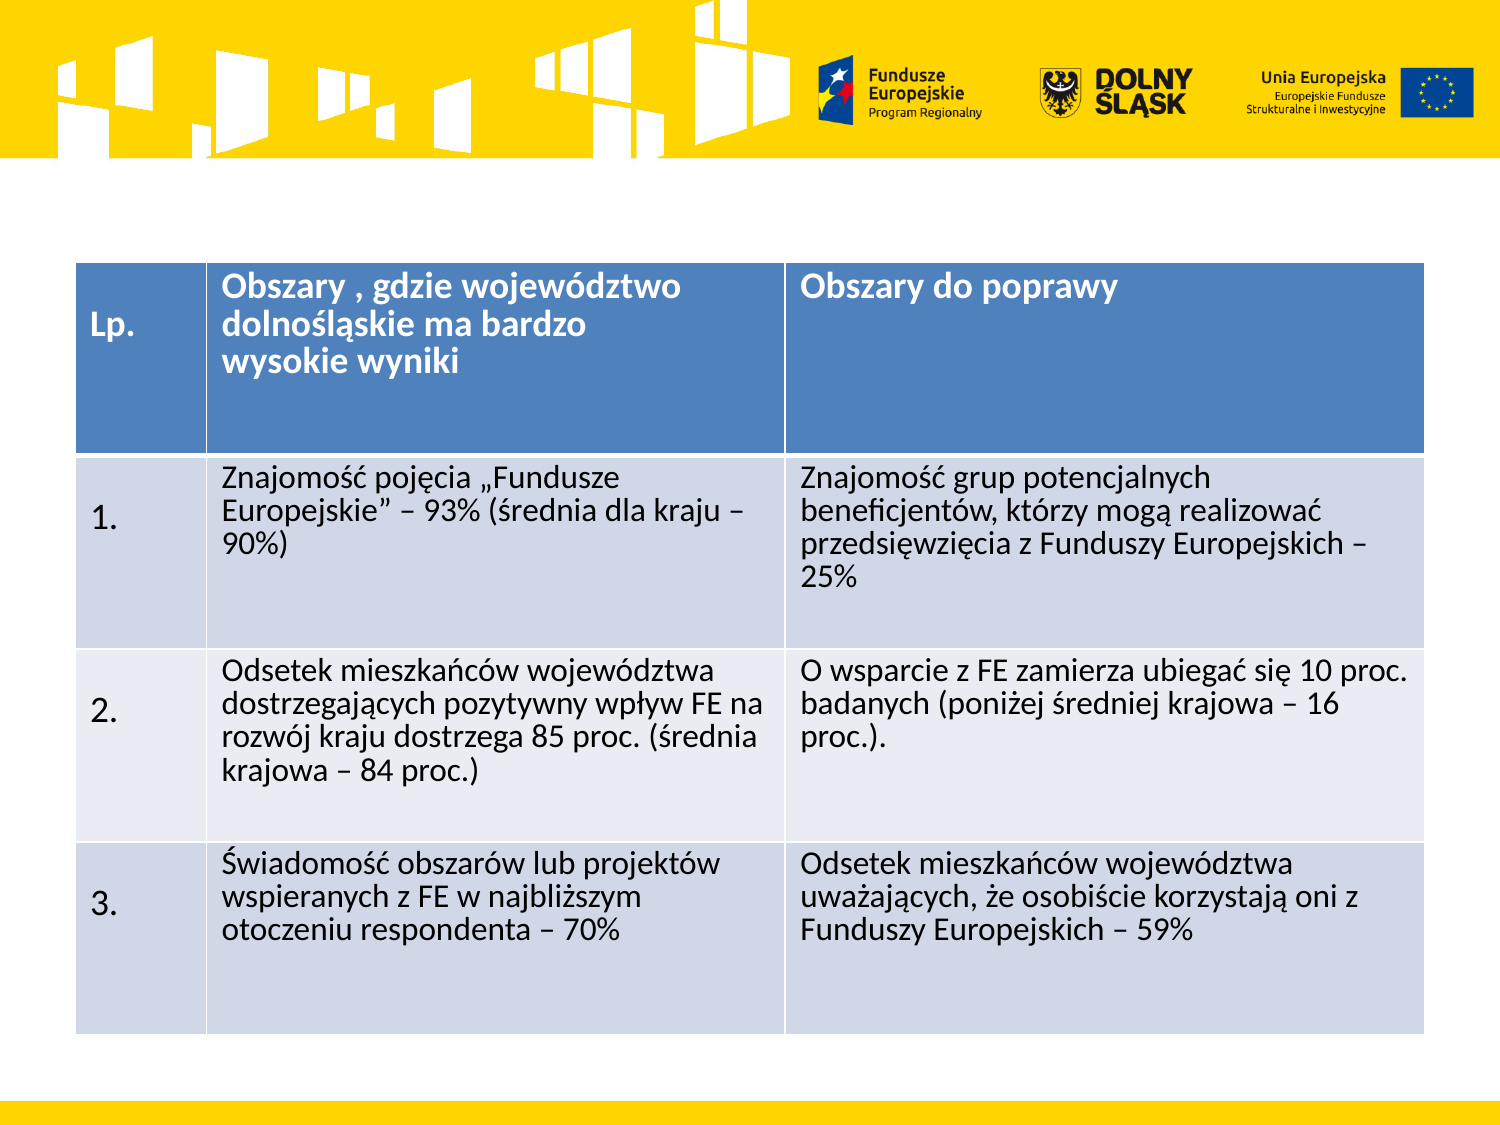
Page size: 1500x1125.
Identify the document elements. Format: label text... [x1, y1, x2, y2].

table_cell 1. [76, 458, 206, 648]
table_cell Odsetek mieszkańców województwa uważających, że osobiście korzystają oni z Funduszy Europejskich – 59% [786, 843, 1424, 1034]
table_cell Znajomość grup potencjalnych beneficjentów, którzy mogą realizować przedsięwzięcia z Funduszy Europejskich – 25% [786, 458, 1424, 648]
table_cell Odsetek mieszkańców województwa dostrzegających pozytywny wpływ FE na rozwój kraju dostrzega 85 proc. (średnia krajowa – 84 proc.) [207, 650, 784, 841]
table_header Lp. [76, 263, 206, 453]
table_cell Świadomość obszarów lub projektów wspieranych z FE w najbliższym otoczeniu respondenta – 70% [207, 843, 784, 1034]
table_cell 3. [76, 843, 206, 1034]
table_cell O wsparcie z FE zamierza ubiegać się 10 proc. badanych (poniżej średniej krajowa – 16 proc.). [786, 650, 1424, 841]
picture [0, 0, 1500, 1125]
table_cell Znajomość pojęcia „Fundusze Europejskie” – 93% (średnia dla kraju – 90%) [207, 458, 784, 648]
table_cell 2. [76, 650, 206, 841]
table_header Obszary do poprawy [786, 263, 1424, 453]
table_header Obszary , gdzie województwo dolnośląskie ma bardzo wysokie wyniki [207, 263, 784, 453]
